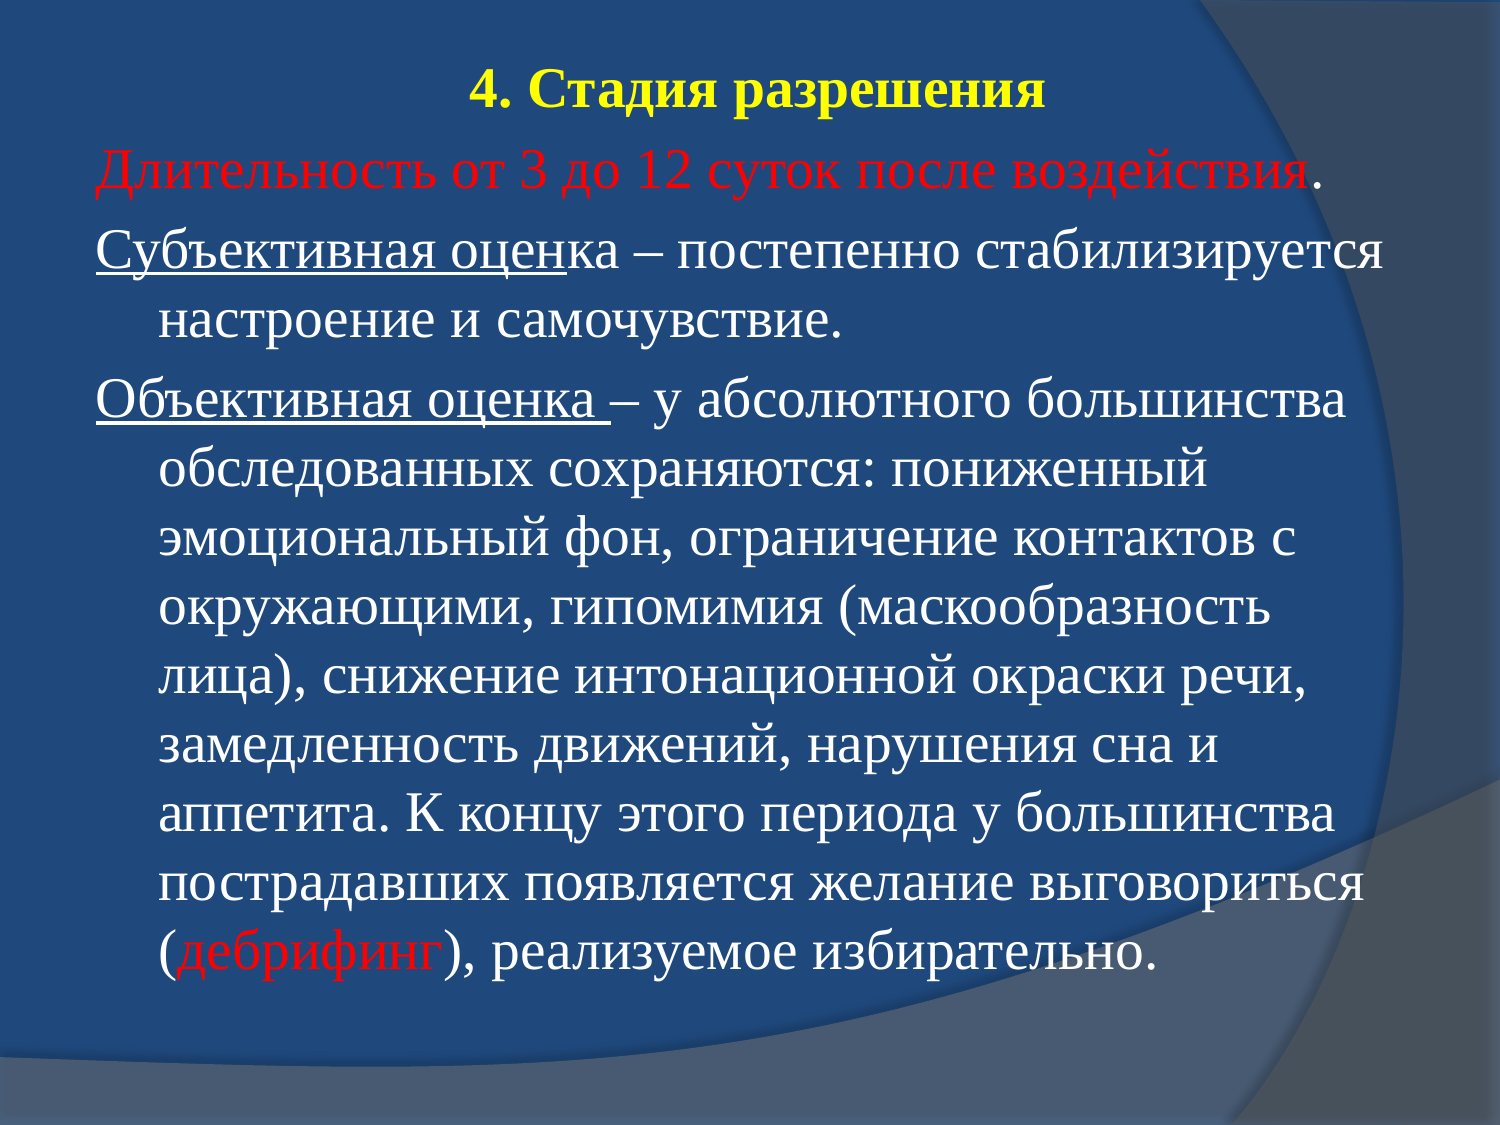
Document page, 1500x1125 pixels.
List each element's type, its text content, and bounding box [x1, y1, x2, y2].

list 4. Стадия разрешения Длительность от 3 до 12 суток после воздействия. Субъективная оценка – постепенно стабилизируется настроение и самочувствие. Объективная оценка – у абсолютного большинства обследованных сохраняются: пониженный эмоциональный фон, ограничение контактов с окружающими, гипомимия (маскообразность лица), снижение интонационной окраски речи, замедленность движений, нарушения сна и аппетита. К концу этого периода у большинства пострадавших появляется желание выговориться (дебрифинг), реализуемое избирательно. [75, 42, 1436, 1005]
